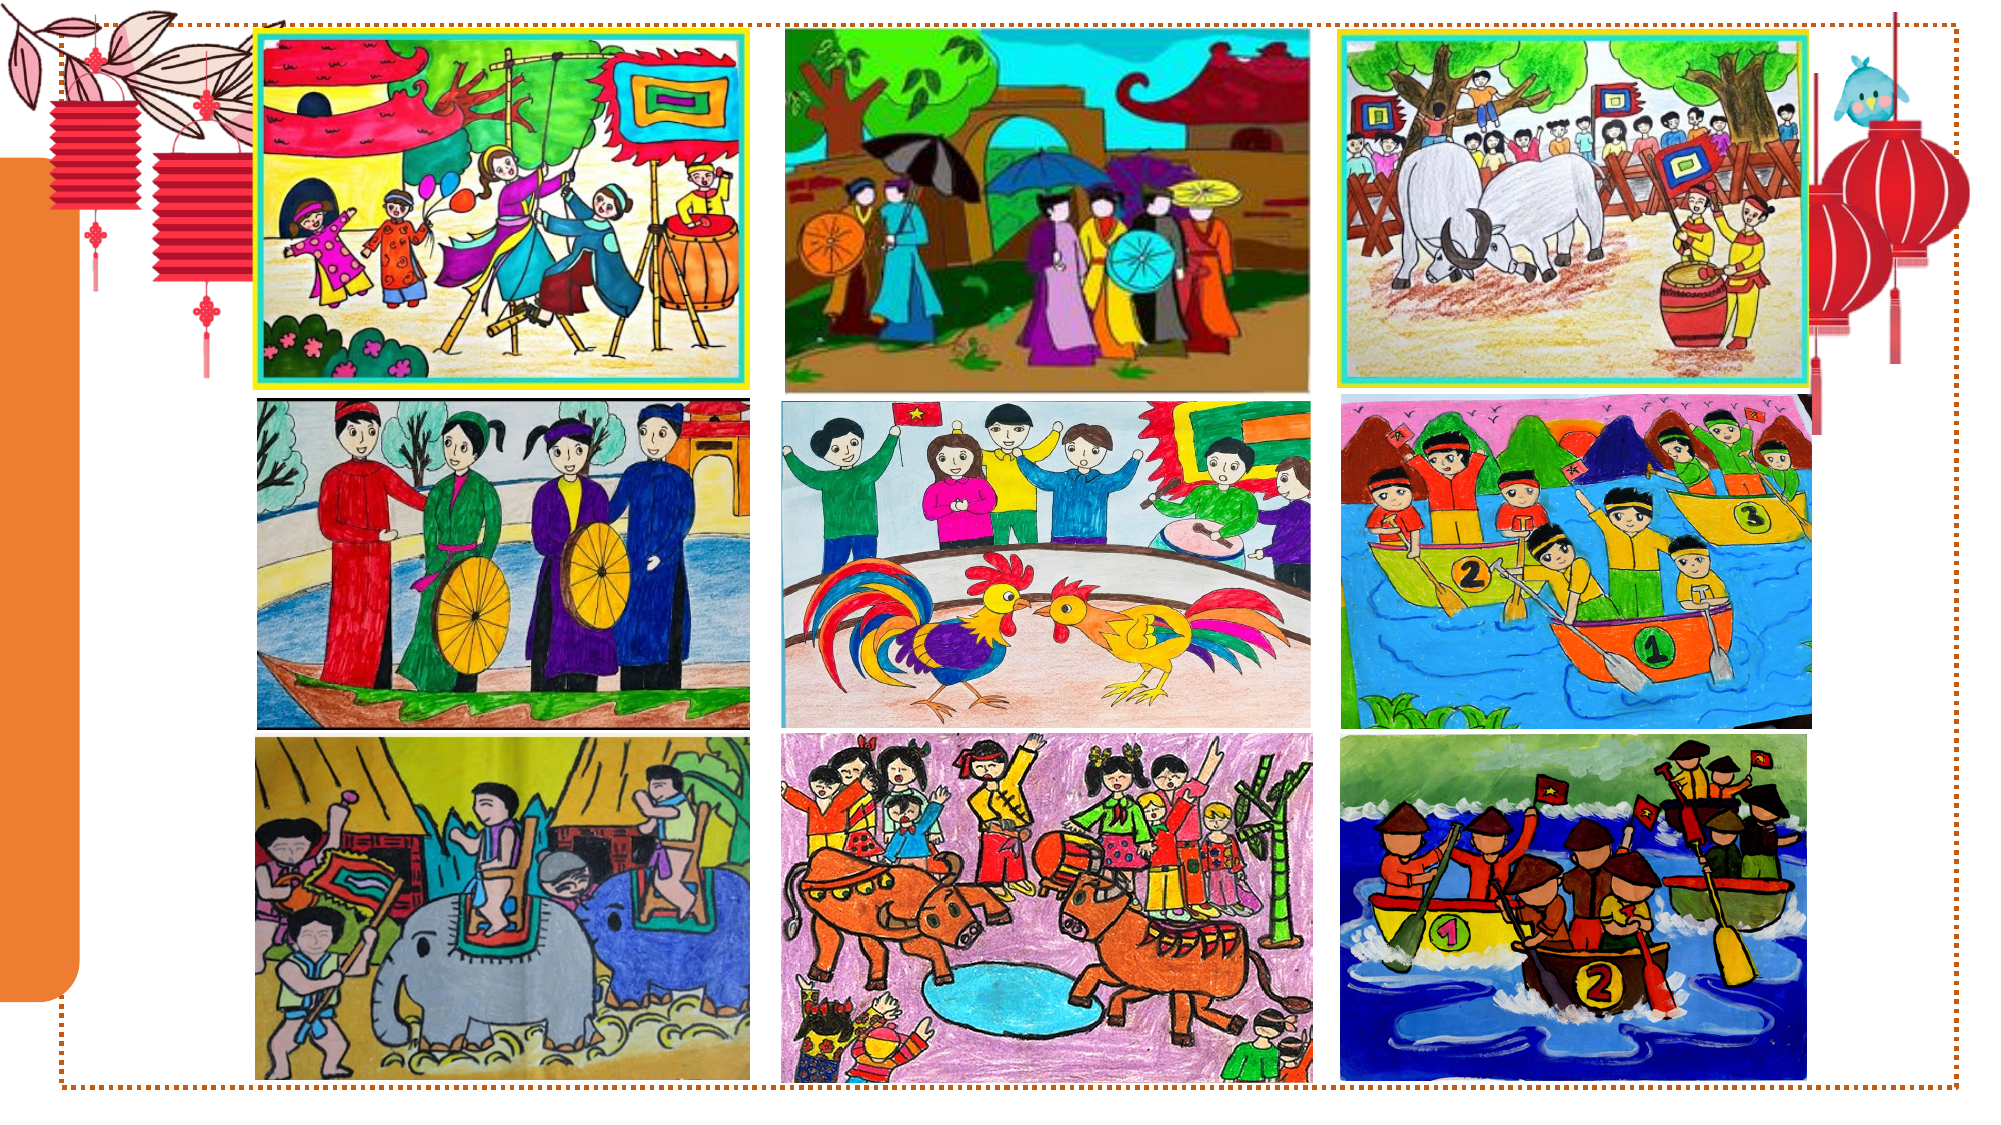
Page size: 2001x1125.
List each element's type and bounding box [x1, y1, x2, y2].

picture [781, 733, 1314, 1083]
text_box [0, 0, 2000, 1125]
picture [252, 28, 750, 390]
picture [1341, 394, 1812, 729]
picture [781, 401, 1311, 728]
picture [785, 28, 1311, 395]
picture [1340, 734, 1807, 1081]
picture [254, 733, 750, 1080]
picture [1337, 29, 1810, 388]
picture [257, 398, 750, 730]
